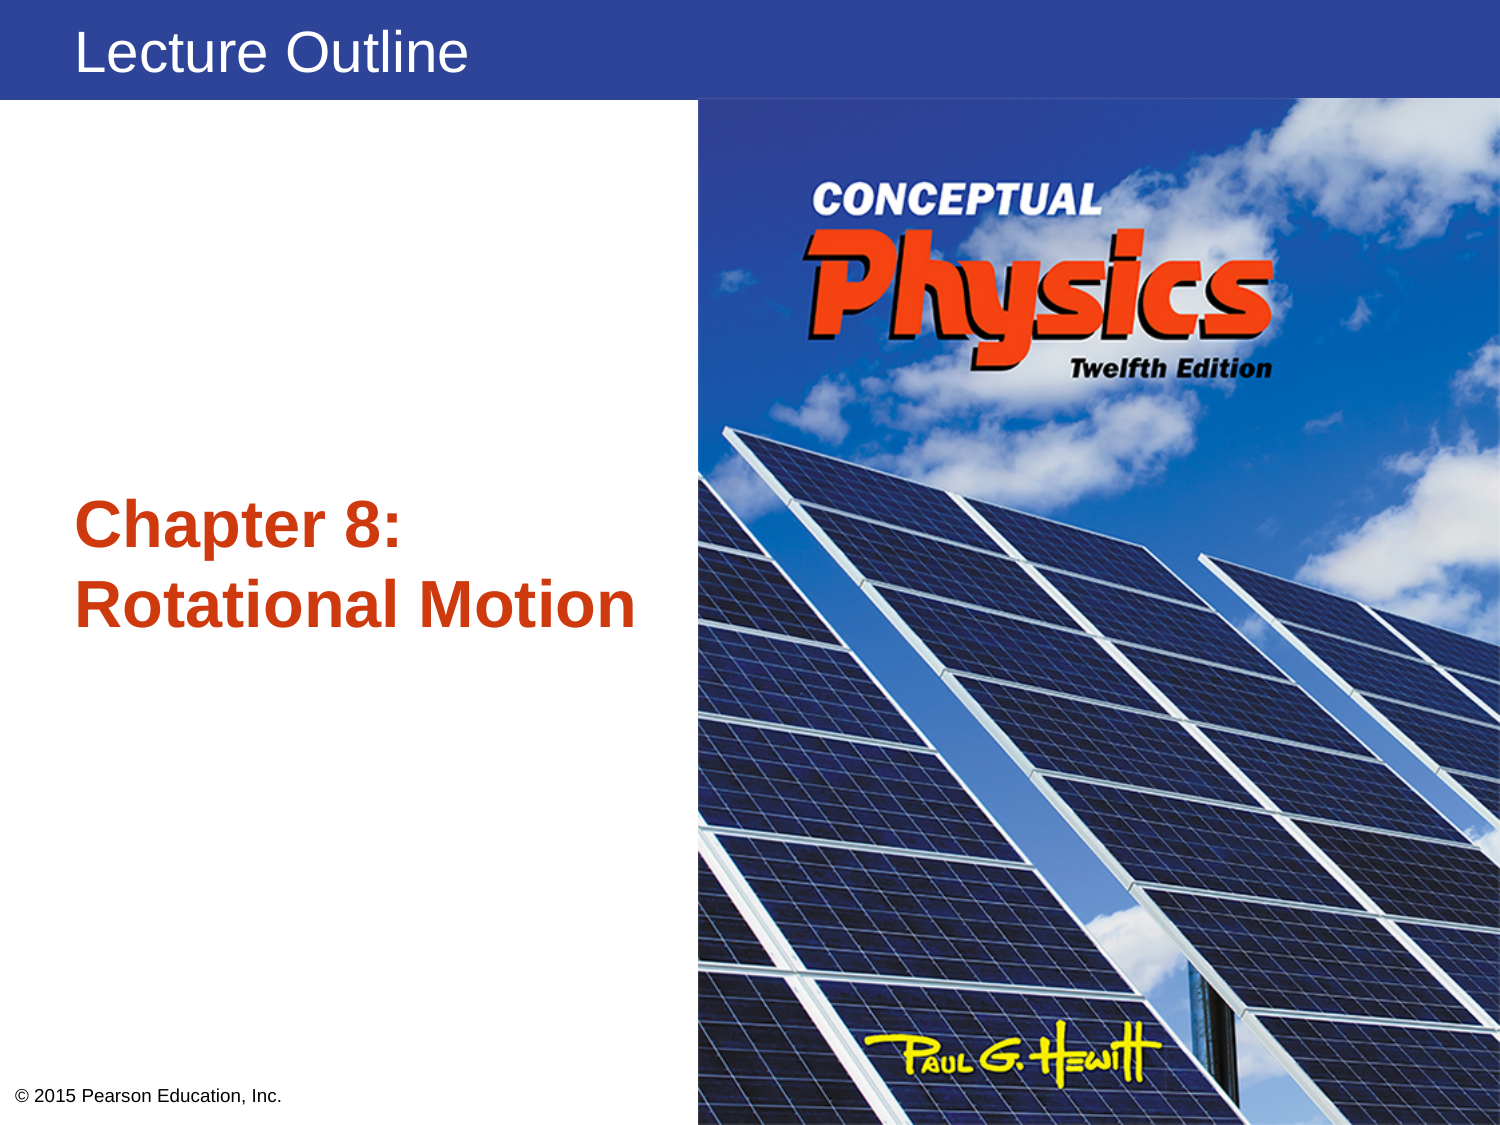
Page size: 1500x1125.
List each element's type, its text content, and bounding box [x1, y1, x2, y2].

list © 2015 Pearson Education, Inc. [0, 1076, 821, 1113]
title Chapter 8: Rotational Motion [59, 473, 678, 650]
picture [698, 98, 1500, 1125]
